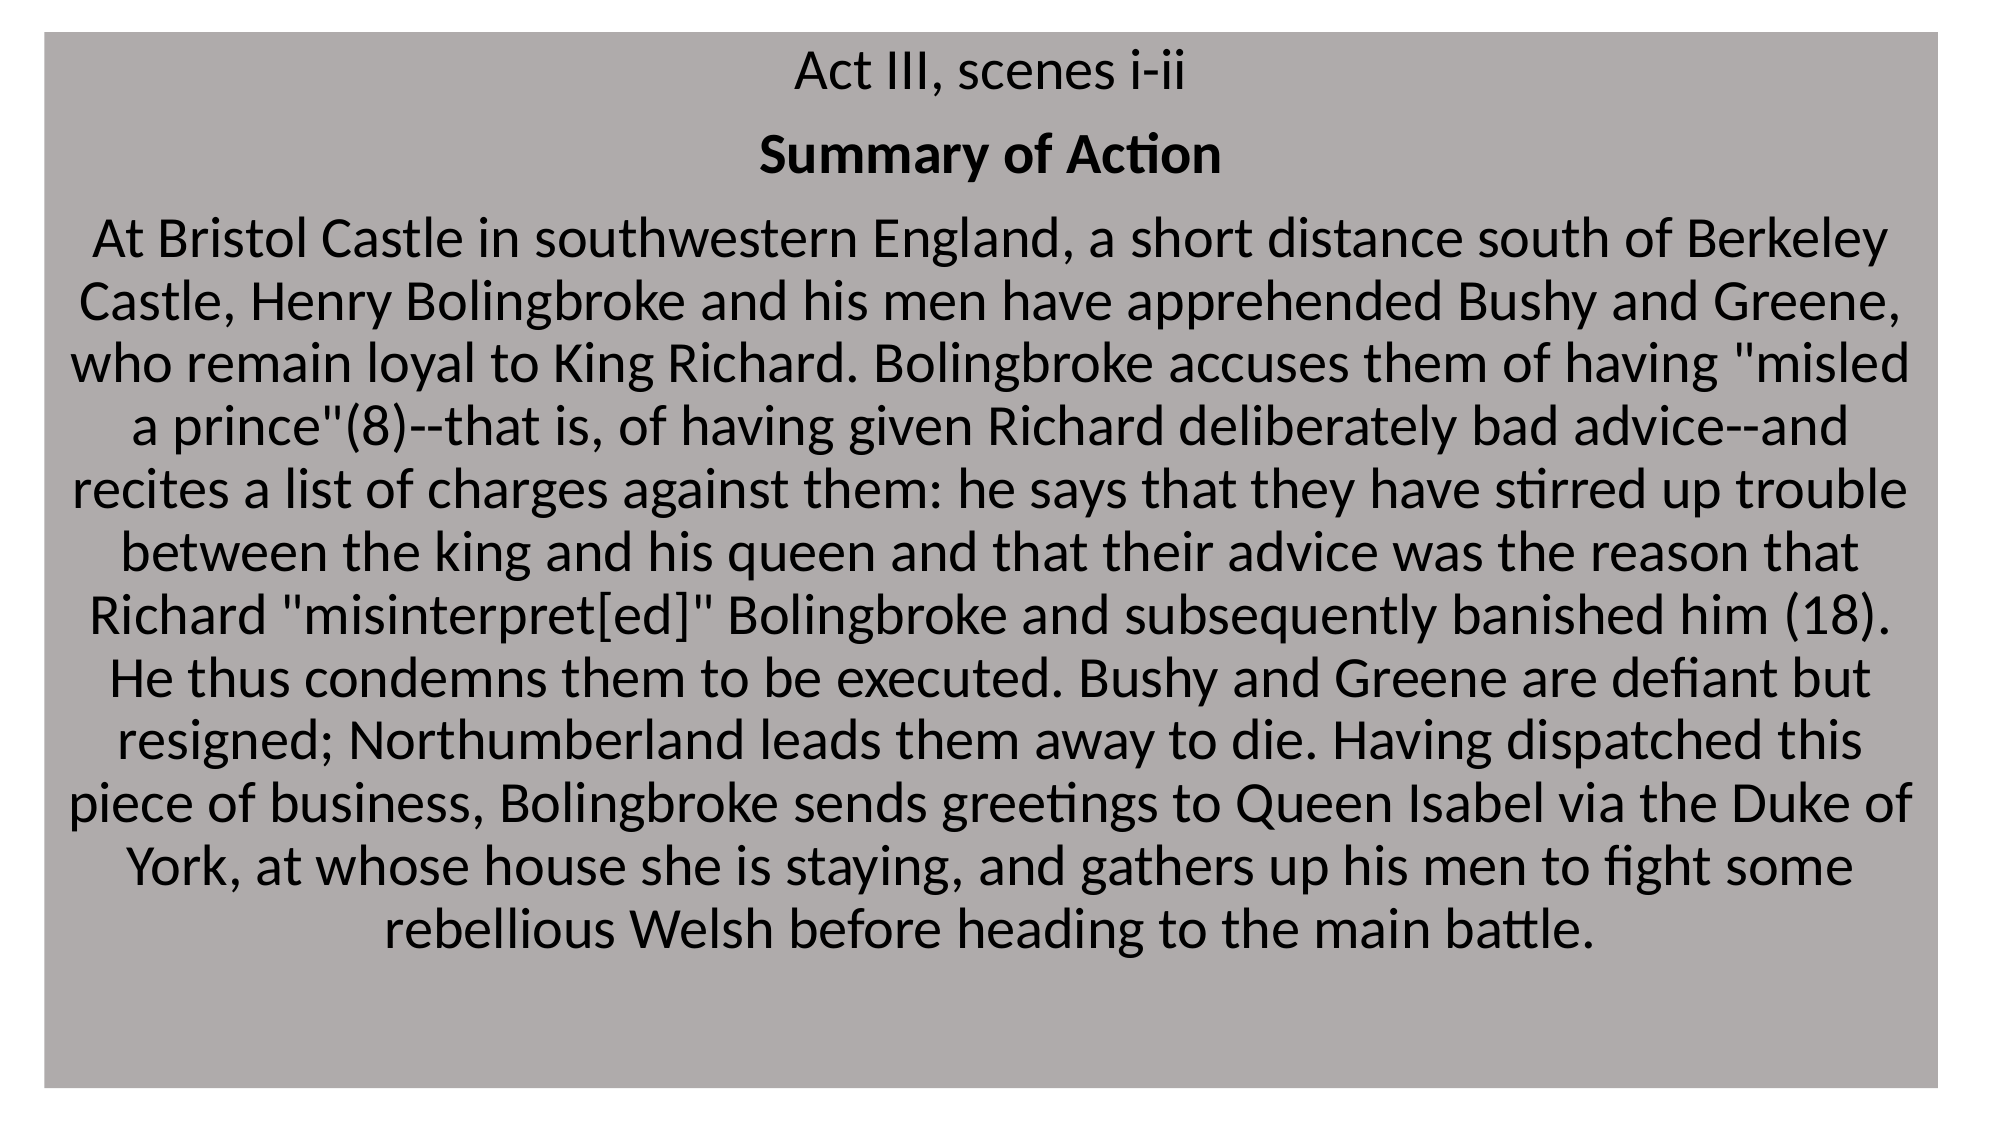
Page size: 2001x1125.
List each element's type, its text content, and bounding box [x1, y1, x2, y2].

subtitle Act III, scenes i-ii Summary of Action At Bristol Castle in southwestern England, a short distance south of Berkeley Castle, Henry Bolingbroke and his men have apprehended Bushy and Greene, who remain loyal to King Richard. Bolingbroke accuses them of having "misled a prince"(8)--that is, of having given Richard deliberately bad advice--and recites a list of charges against them: he says that they have stirred up trouble between the king and his queen and that their advice was the reason that Richard "misinterpret[ed]" Bolingbroke and subsequently banished him (18). He thus condemns them to be executed. Bushy and Greene are defiant but resigned; Northumberland leads them away to die. Having dispatched this piece of business, Bolingbroke sends greetings to Queen Isabel via the Duke of York, at whose house she is staying, and gathers up his men to fight some rebellious Welsh before heading to the main battle. [44, 32, 1938, 1089]
